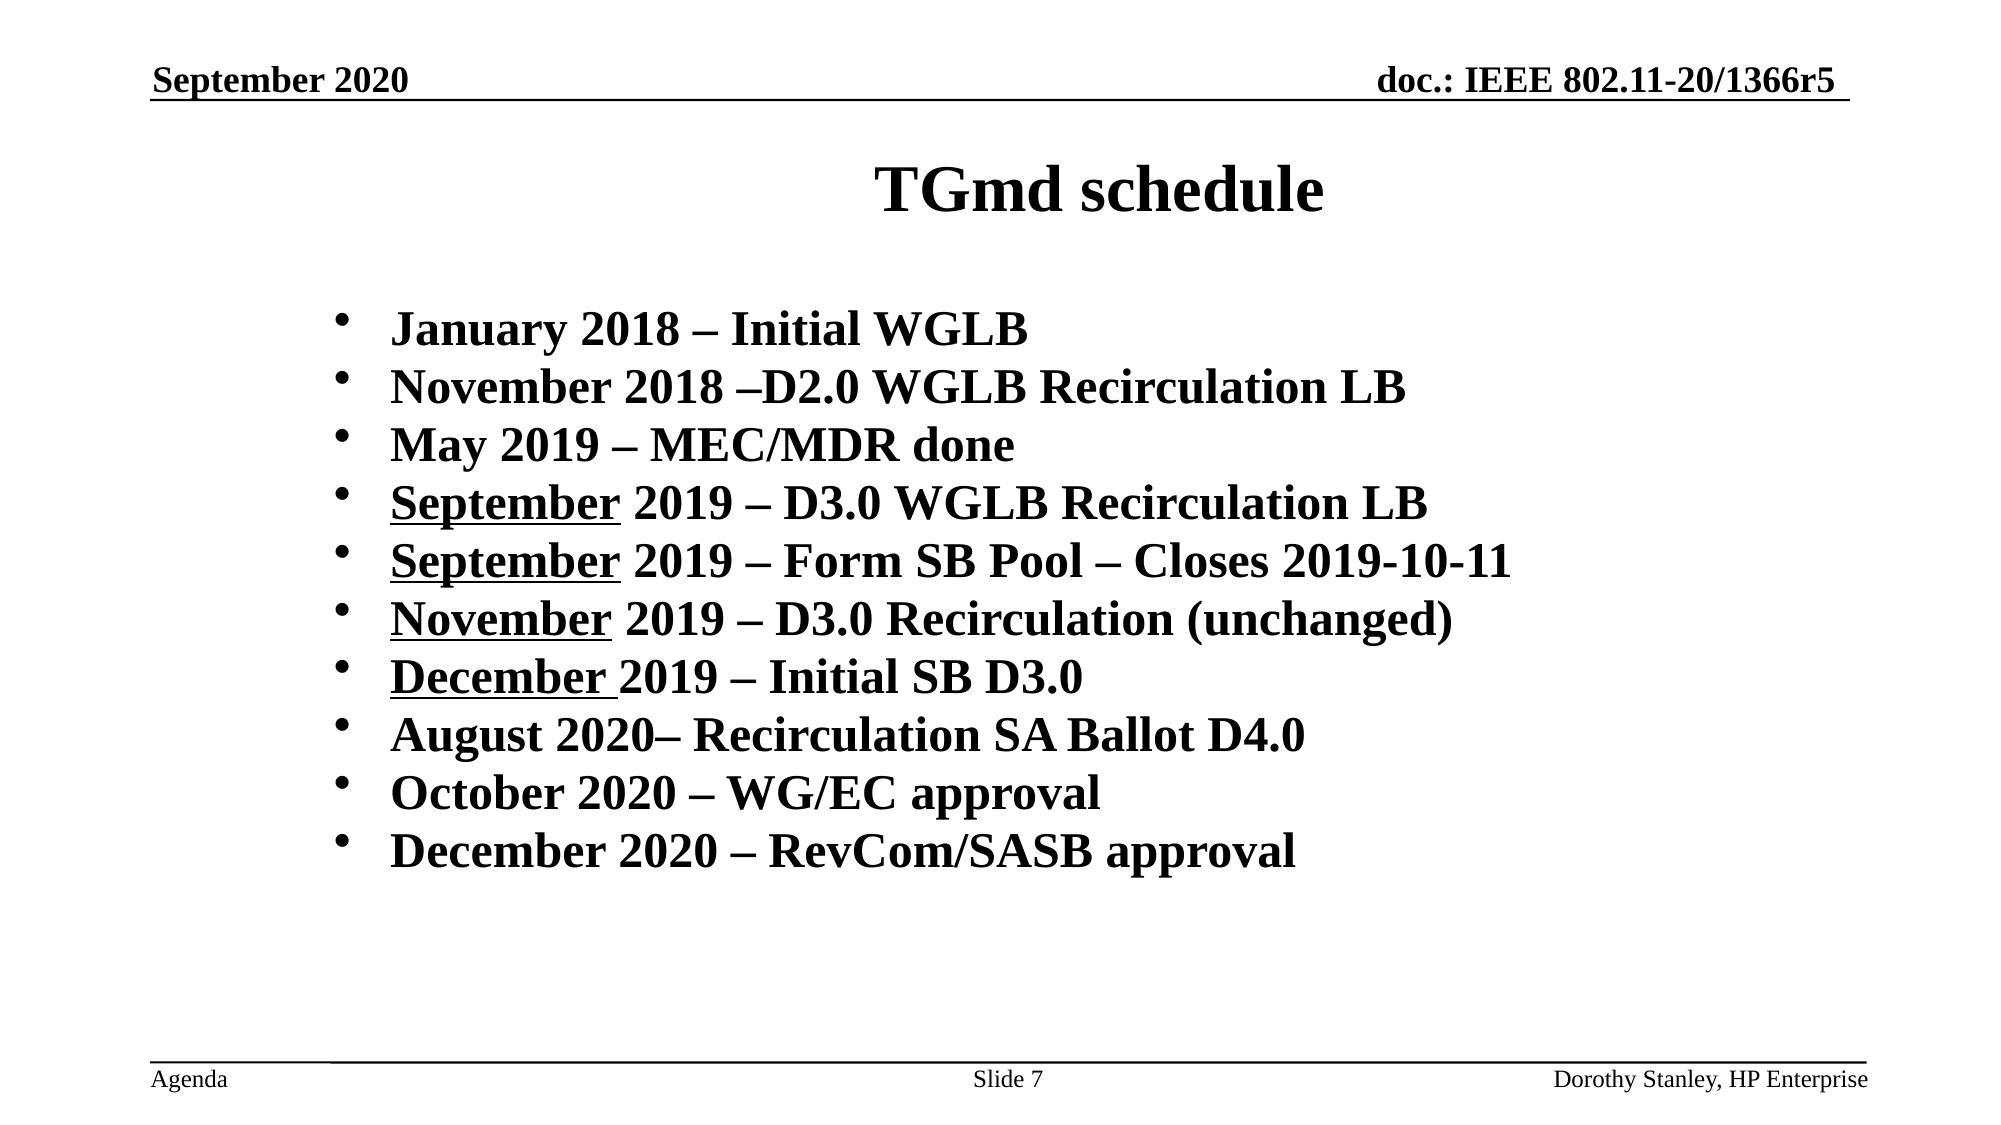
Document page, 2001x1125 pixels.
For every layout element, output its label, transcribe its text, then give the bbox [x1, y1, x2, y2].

list January 2018 – Initial WGLB November 2018 –D2.0 WGLB Recirculation LB May 2019 – MEC/MDR done September 2019 – D3.0 WGLB Recirculation LB September 2019 – Form SB Pool – Closes 2019-10-11 November 2019 – D3.0 Recirculation (unchanged) December 2019 – Initial SB D3.0 August 2020– Recirculation SA Ballot D4.0 October 2020 – WG/EC approval December 2020 – RevCom/SASB approval [318, 299, 1838, 938]
title TGmd schedule [362, 137, 1838, 299]
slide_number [152, 54, 567, 100]
footer Dorothy Stanley, HP Enterprise [1549, 1062, 1869, 1093]
slide_number Slide 7 [964, 1062, 1053, 1093]
